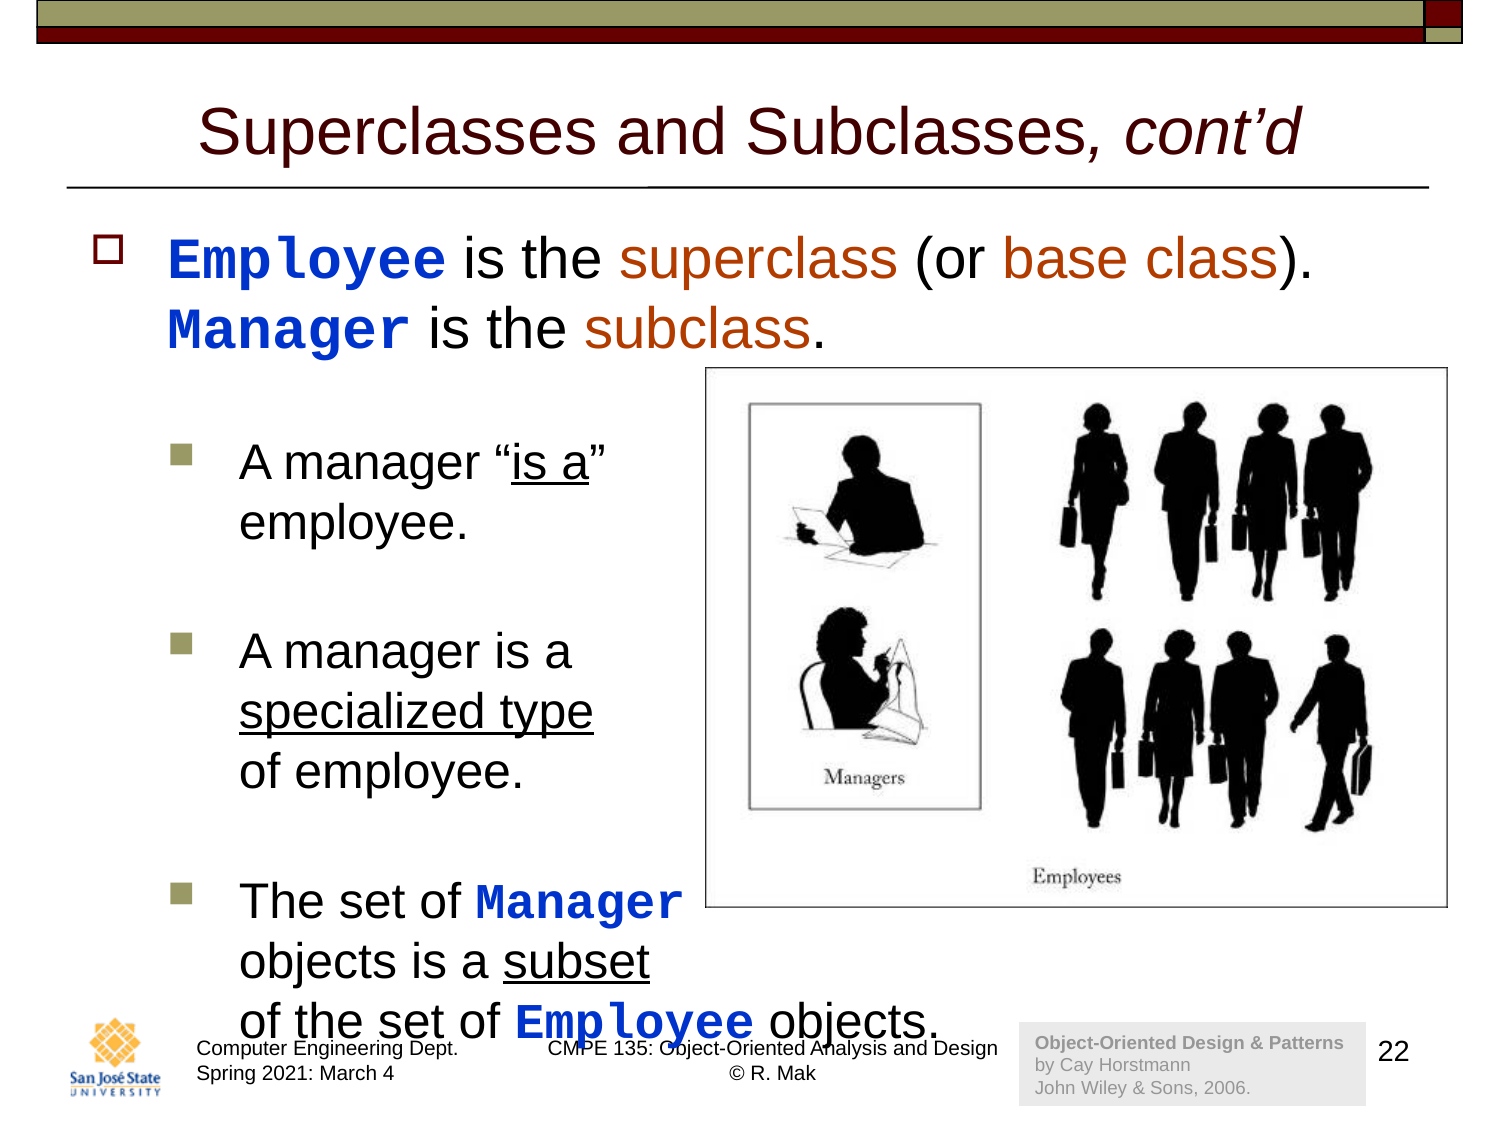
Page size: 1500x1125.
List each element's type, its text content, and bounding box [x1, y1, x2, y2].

list Employee is the superclass (or base class). Manager is the subclass. A manager “is a” employee. A manager is a specialized type of employee. The set of Manager objects is a subset of the set of Employee objects. [75, 212, 1425, 998]
picture [704, 367, 1449, 908]
text_box Object-Oriented Design & Patterns by Cay Horstmann John Wiley & Sons, 2006. [1019, 1023, 1365, 1106]
title Superclasses and Subclasses, cont’d [75, 67, 1425, 175]
slide_number 22 [1365, 1025, 1425, 1100]
picture [60, 1012, 166, 1112]
